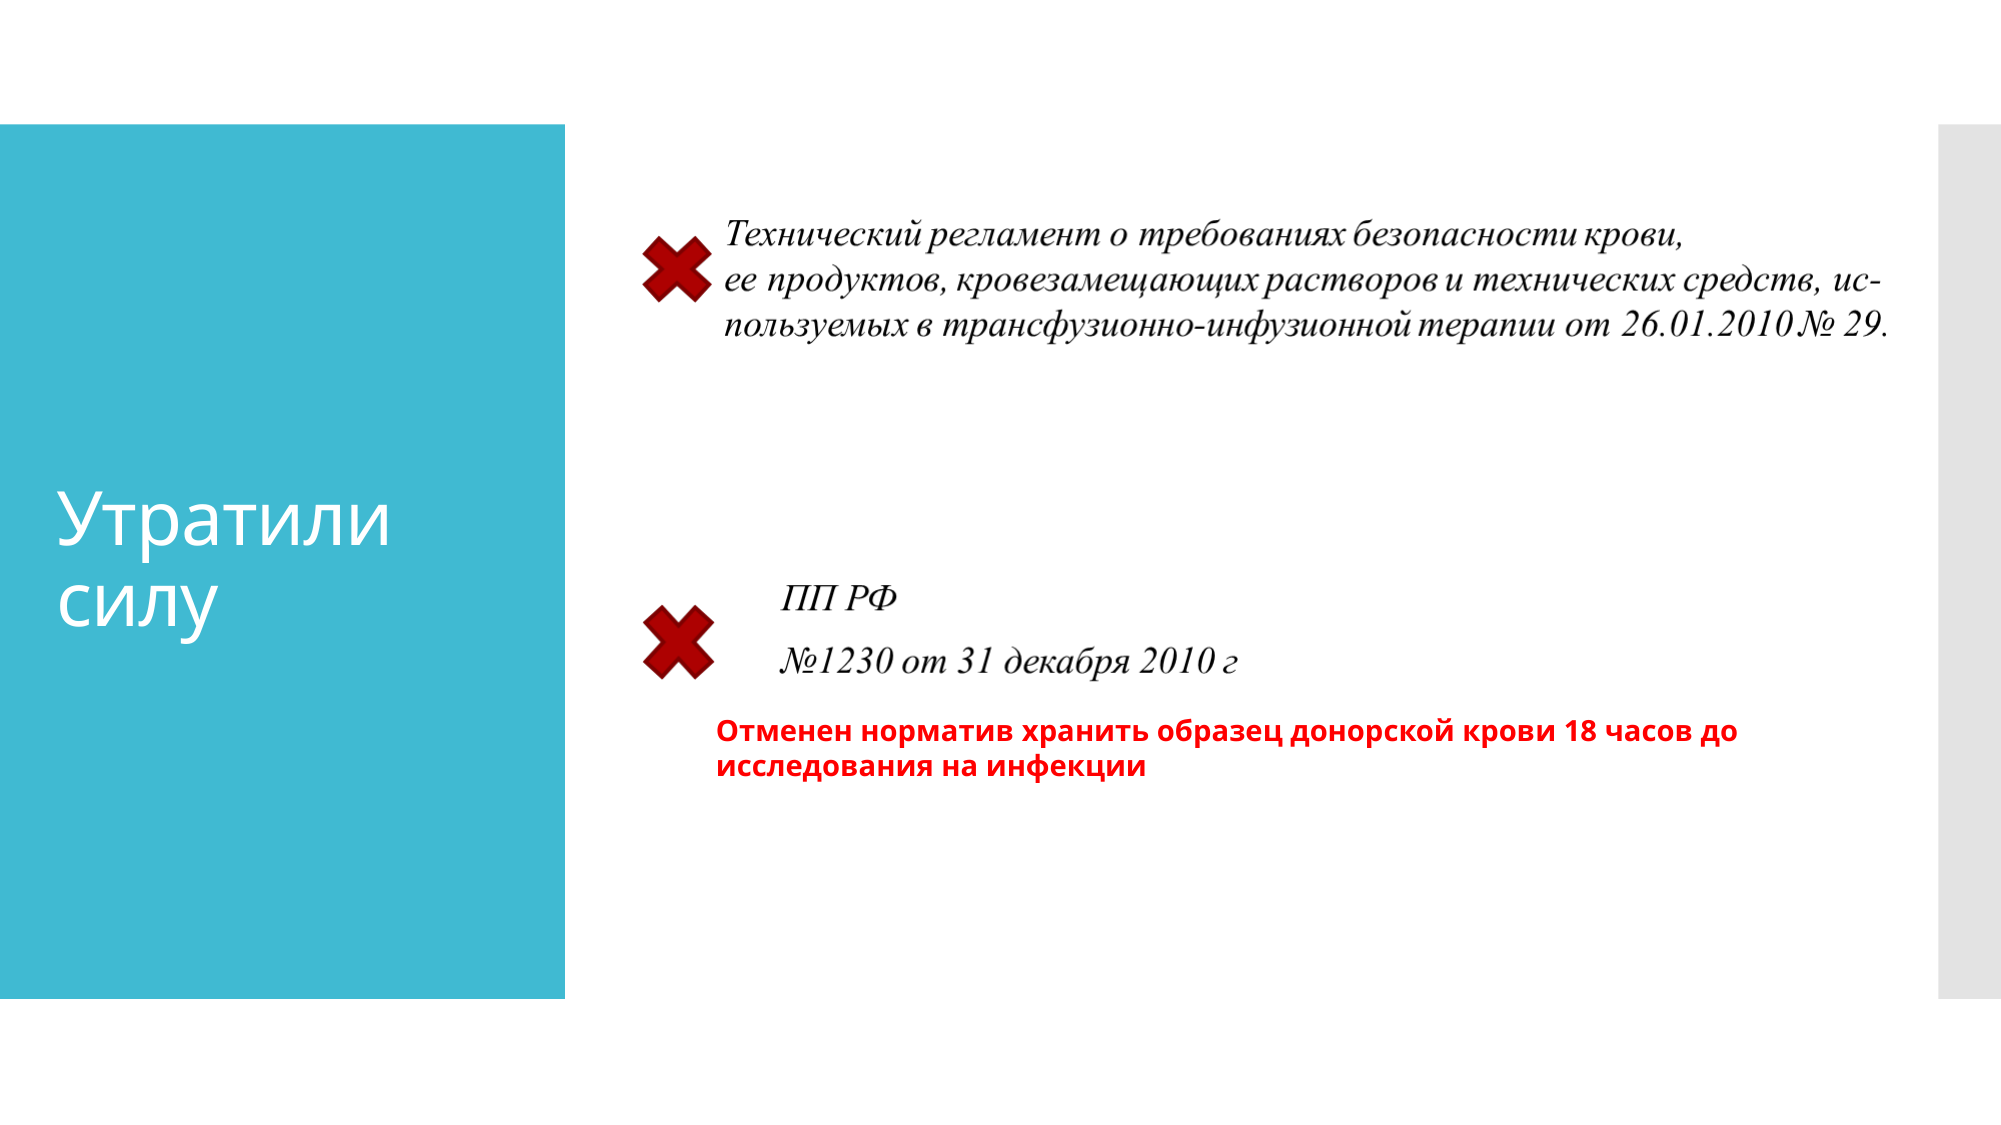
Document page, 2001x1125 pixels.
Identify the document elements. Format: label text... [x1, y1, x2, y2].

text_box Отменен норматив хранить образец донорской крови 18 часов до исследования на инфекции [701, 704, 1890, 790]
picture [700, 196, 1914, 369]
picture [758, 561, 1261, 705]
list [642, 235, 700, 303]
title Утратили силу [41, 184, 525, 940]
picture [642, 604, 716, 680]
